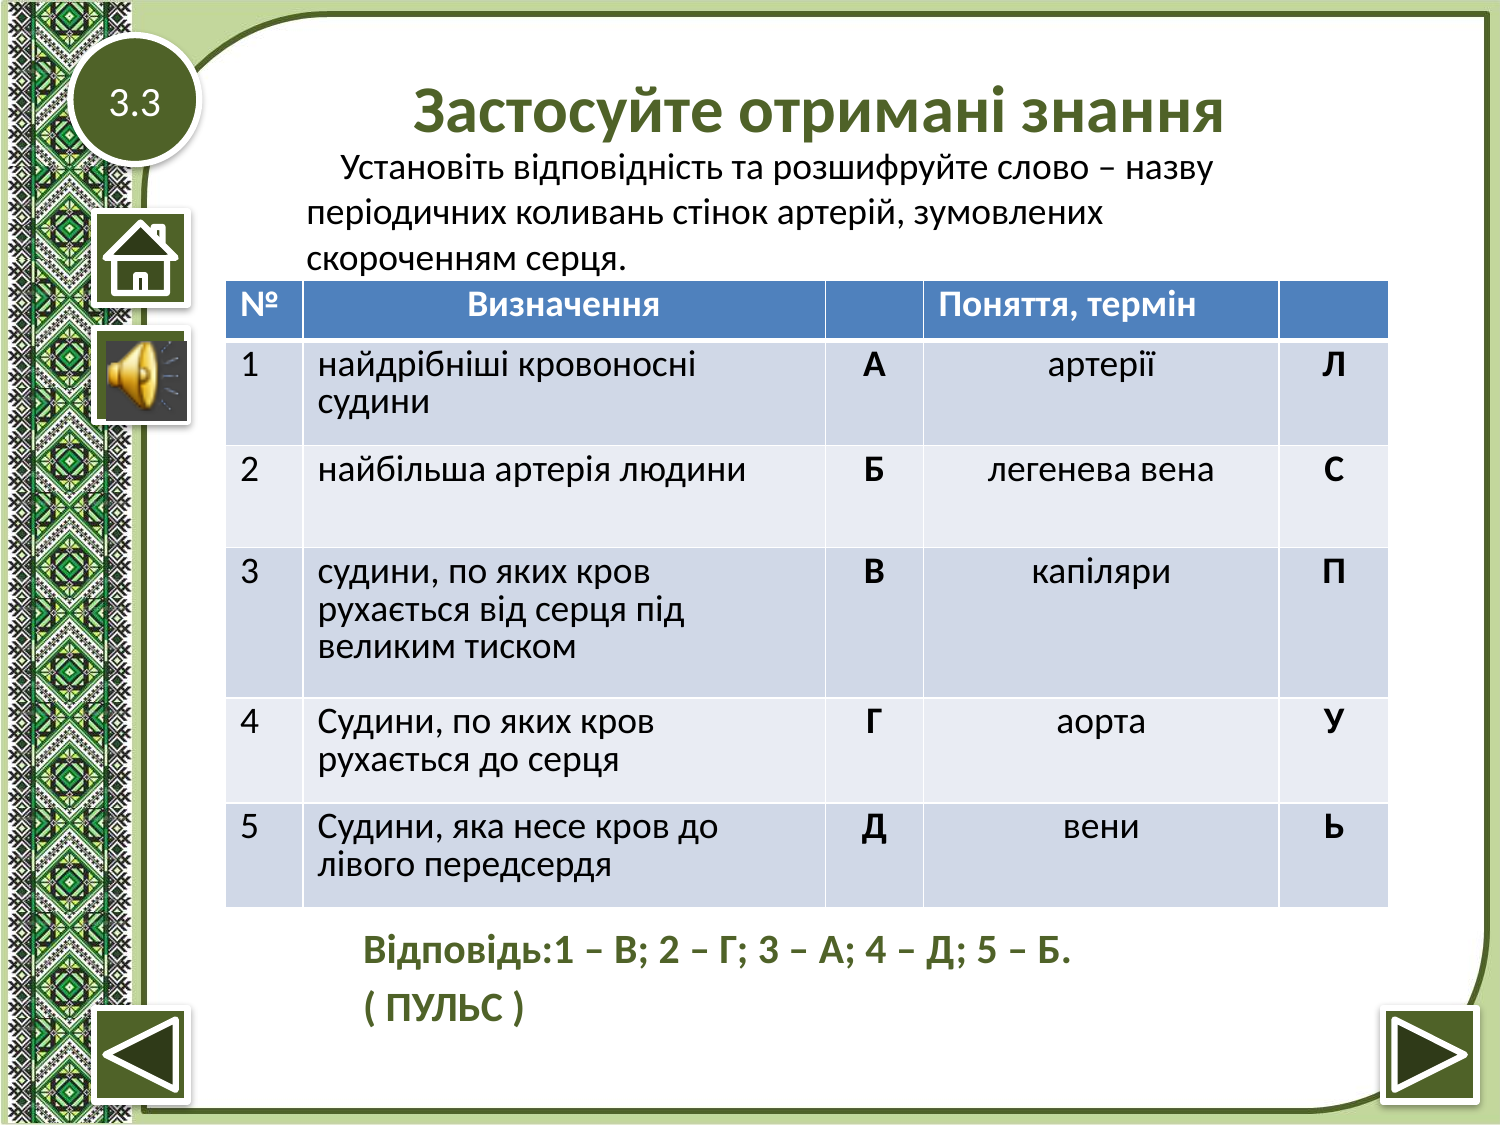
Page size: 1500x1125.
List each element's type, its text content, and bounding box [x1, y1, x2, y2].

table_cell Л [1280, 343, 1388, 445]
text_box [91, 325, 191, 425]
table_header Поняття, термін [924, 281, 1278, 338]
text_box [91, 1005, 191, 1105]
table_cell Д [826, 804, 923, 907]
table_cell А [826, 343, 923, 445]
table_cell 3 [226, 548, 302, 697]
table_cell легенева вена [924, 446, 1278, 547]
table_header [1280, 281, 1388, 338]
table_cell П [1280, 548, 1388, 697]
text_box [91, 208, 191, 308]
table_header [826, 281, 923, 338]
table_cell найдрібніші кровоносні судини [304, 343, 825, 445]
table_cell артерії [924, 343, 1278, 445]
table_cell 1 [226, 343, 302, 445]
table_cell капіляри [924, 548, 1278, 697]
table_cell С [1280, 446, 1388, 547]
table_cell Г [826, 699, 923, 802]
text_box Відповідь:1 – В; 2 – Г; 3 – А; 4 – Д; 5 – Б. ( ПУЛЬС ) [348, 914, 1140, 1102]
table_cell 5 [226, 804, 302, 907]
picture [0, 0, 1500, 1125]
table_cell аорта [924, 699, 1278, 802]
table_cell вени [924, 804, 1278, 907]
table_cell Судини, яка несе кров до лівого передсердя [304, 804, 825, 907]
table_cell судини, по яких кров рухається від серця під великим тиском [304, 548, 825, 697]
table_cell 2 [226, 446, 302, 547]
table_cell найбільша артерія людини [304, 446, 825, 547]
table_cell 4 [226, 699, 302, 802]
table_cell Б [826, 446, 923, 547]
text_box Установіть відповідність та розшифруйте слово – назву періодичних коливань стінок артерій, зумовлених скороченням серця. [291, 135, 1237, 280]
text_box Застосуйте отримані знання [199, 58, 1442, 164]
table_cell У [1280, 699, 1388, 802]
text_box [1380, 1005, 1480, 1105]
table_cell Судини, по яких кров рухається до серця [304, 699, 825, 802]
table_header № [226, 281, 302, 338]
table_cell В [826, 548, 923, 697]
text_box 3.3 [67, 31, 199, 168]
table_cell Ь [1280, 804, 1388, 907]
table_header Визначення [304, 281, 825, 338]
